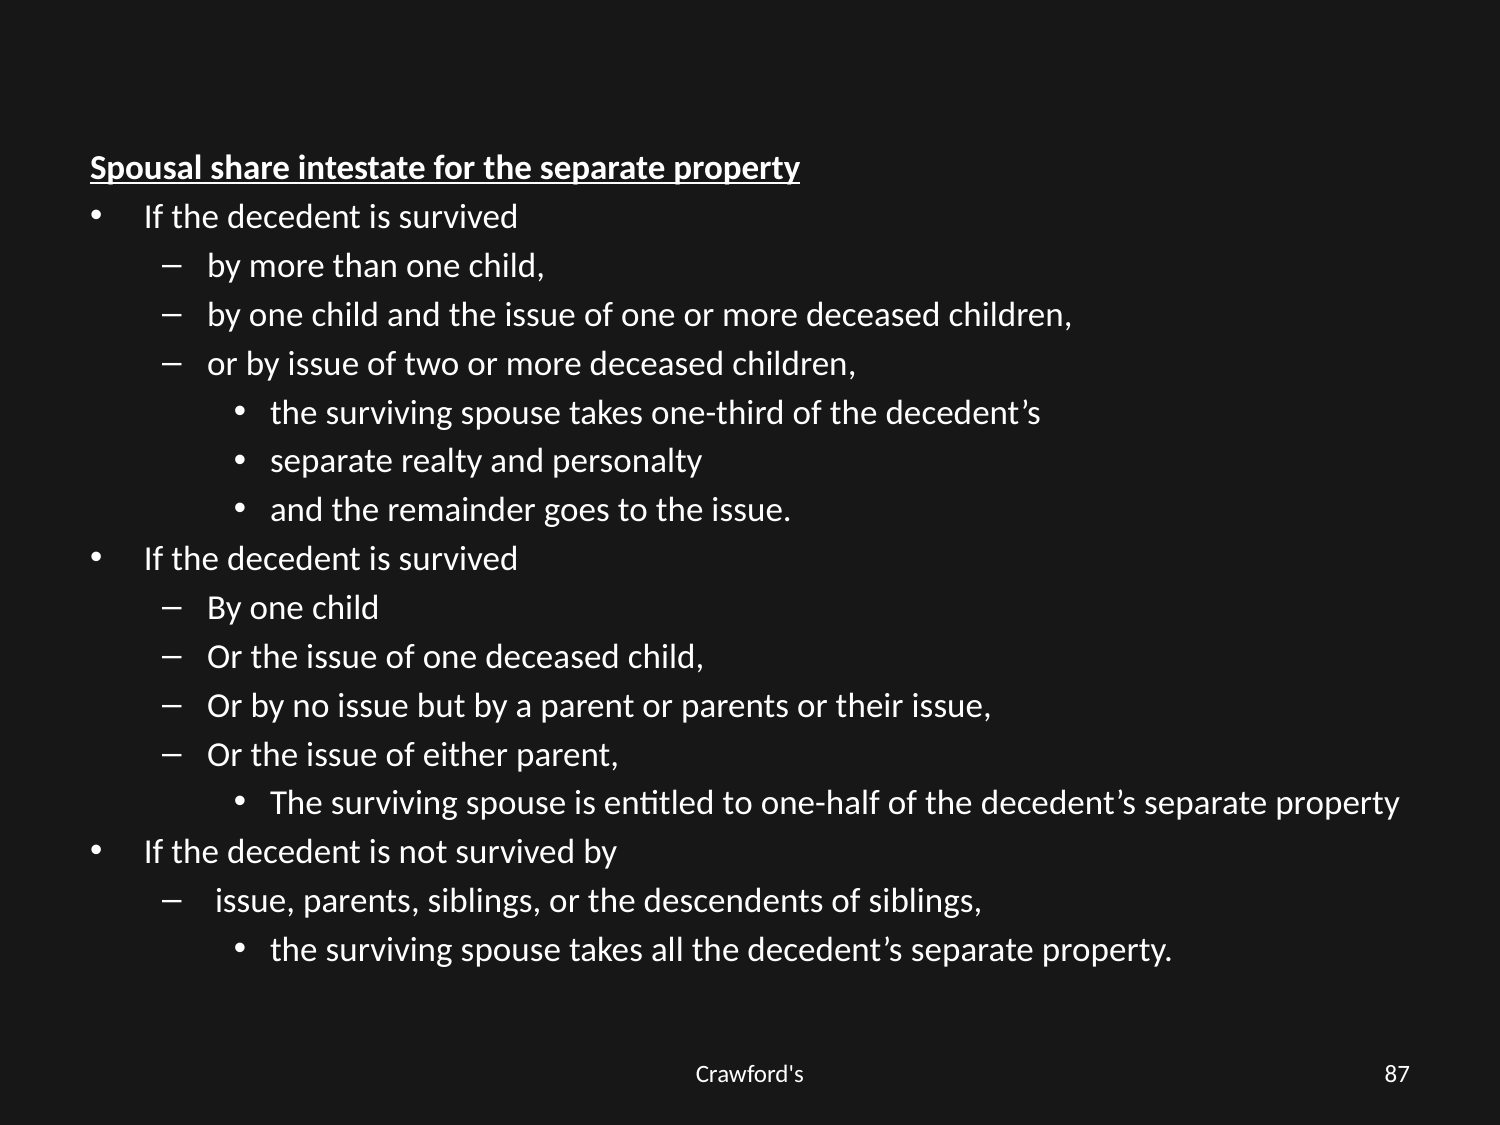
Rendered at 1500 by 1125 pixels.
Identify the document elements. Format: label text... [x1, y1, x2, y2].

footer Crawford's [512, 1042, 988, 1103]
list Spousal share intestate for the separate property If the decedent is survived by more than one child, by one child and the issue of one or more deceased children, or by issue of two or more deceased children, the surviving spouse takes one-third of the decedent’s separate realty and personalty and the remainder goes to the issue. If the decedent is survived By one child Or the issue of one deceased child, Or by no issue but by a parent or parents or their issue, Or the issue of either parent, The surviving spouse is entitled to one-half of the decedent’s separate property If the decedent is not survived by issue, parents, siblings, or the descendents of siblings, the surviving spouse takes all the decedent’s separate property. [75, 137, 1425, 1005]
slide_number 87 [1074, 1042, 1425, 1103]
